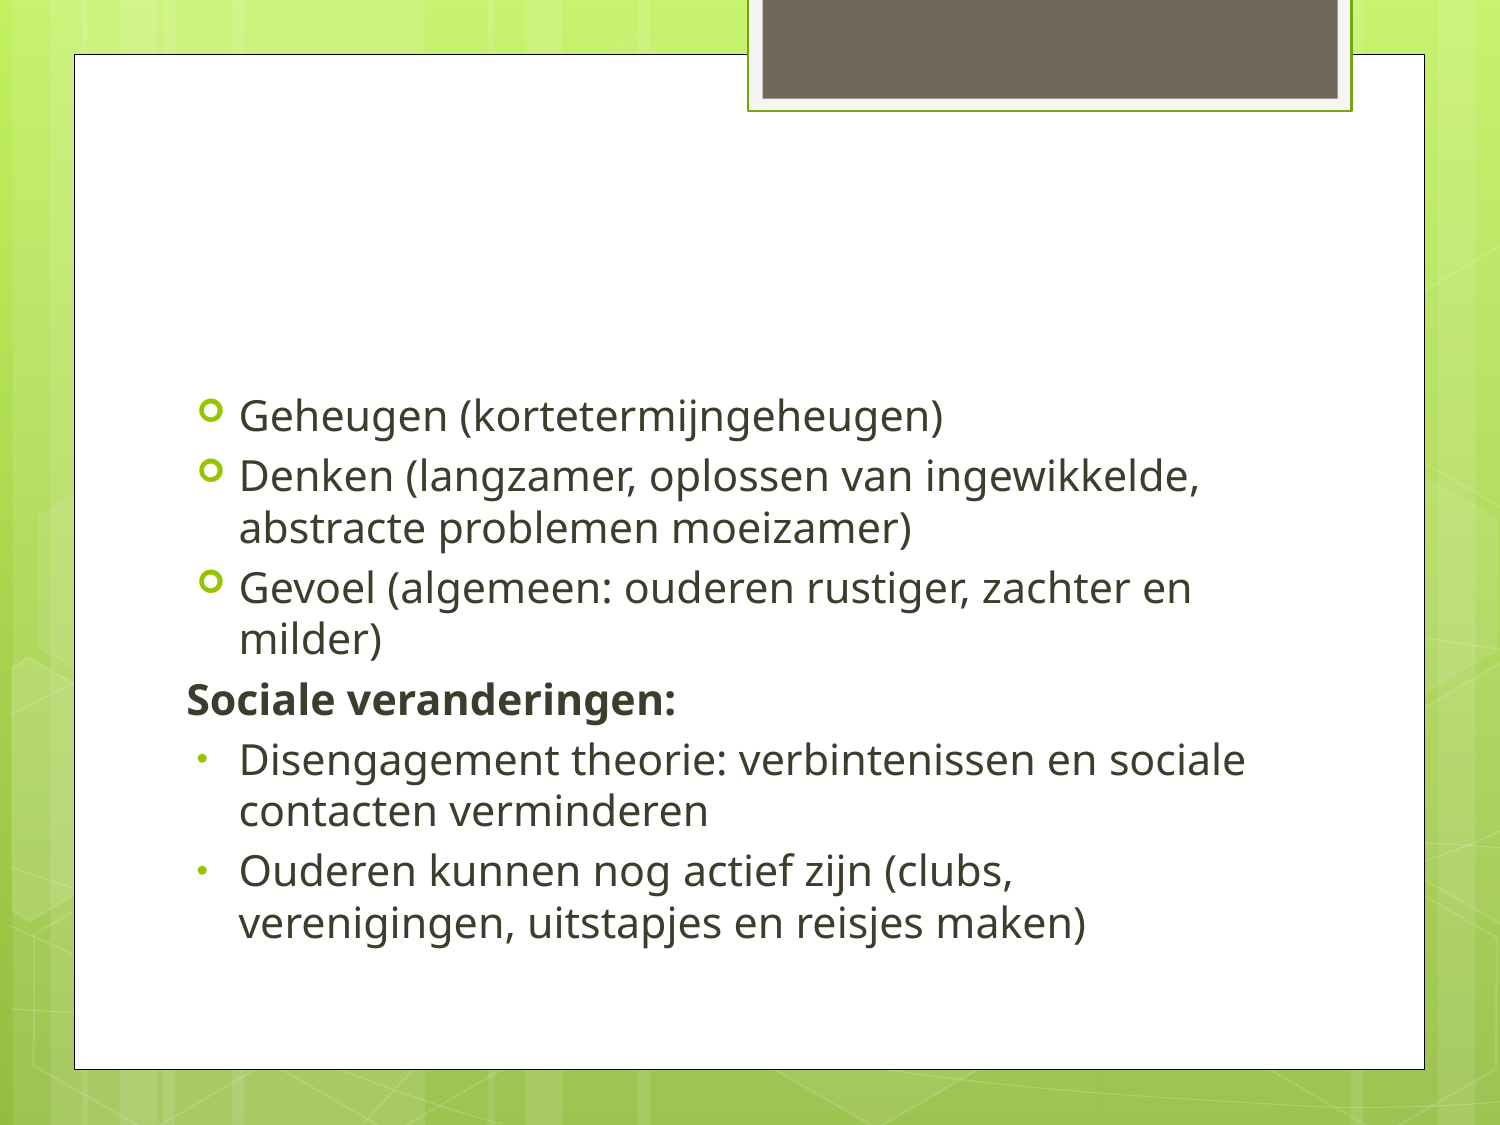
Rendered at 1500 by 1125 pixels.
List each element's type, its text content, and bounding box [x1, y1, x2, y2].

list Geheugen (kortetermijngeheugen) Denken (langzamer, oplossen van ingewikkelde, abstracte problemen moeizamer) Gevoel (algemeen: ouderen rustiger, zachter en milder) Sociale veranderingen: Disengagement theorie: verbintenissen en sociale contacten verminderen Ouderen kunnen nog actief zijn (clubs, verenigingen, uitstapjes en reisjes maken) [171, 381, 1283, 957]
